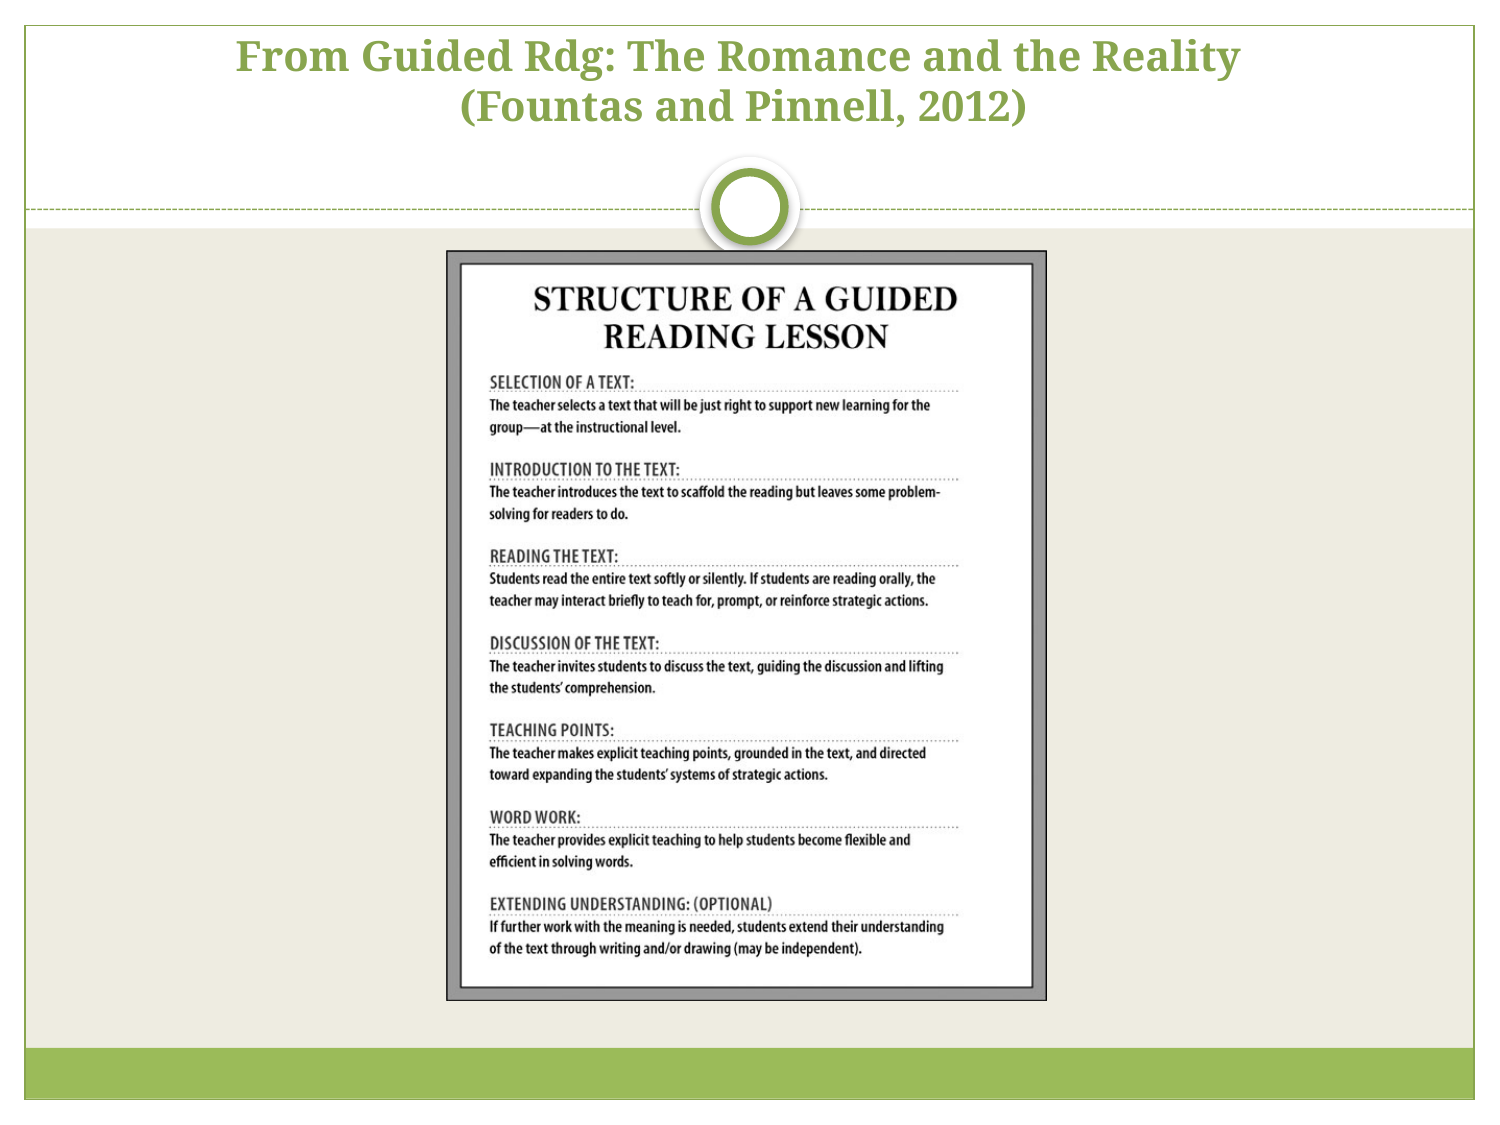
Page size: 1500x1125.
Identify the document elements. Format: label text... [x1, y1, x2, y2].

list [446, 250, 1048, 1001]
title From Guided Rdg: The Romance and the Reality (Fountas and Pinnell, 2012) [24, 62, 1463, 138]
